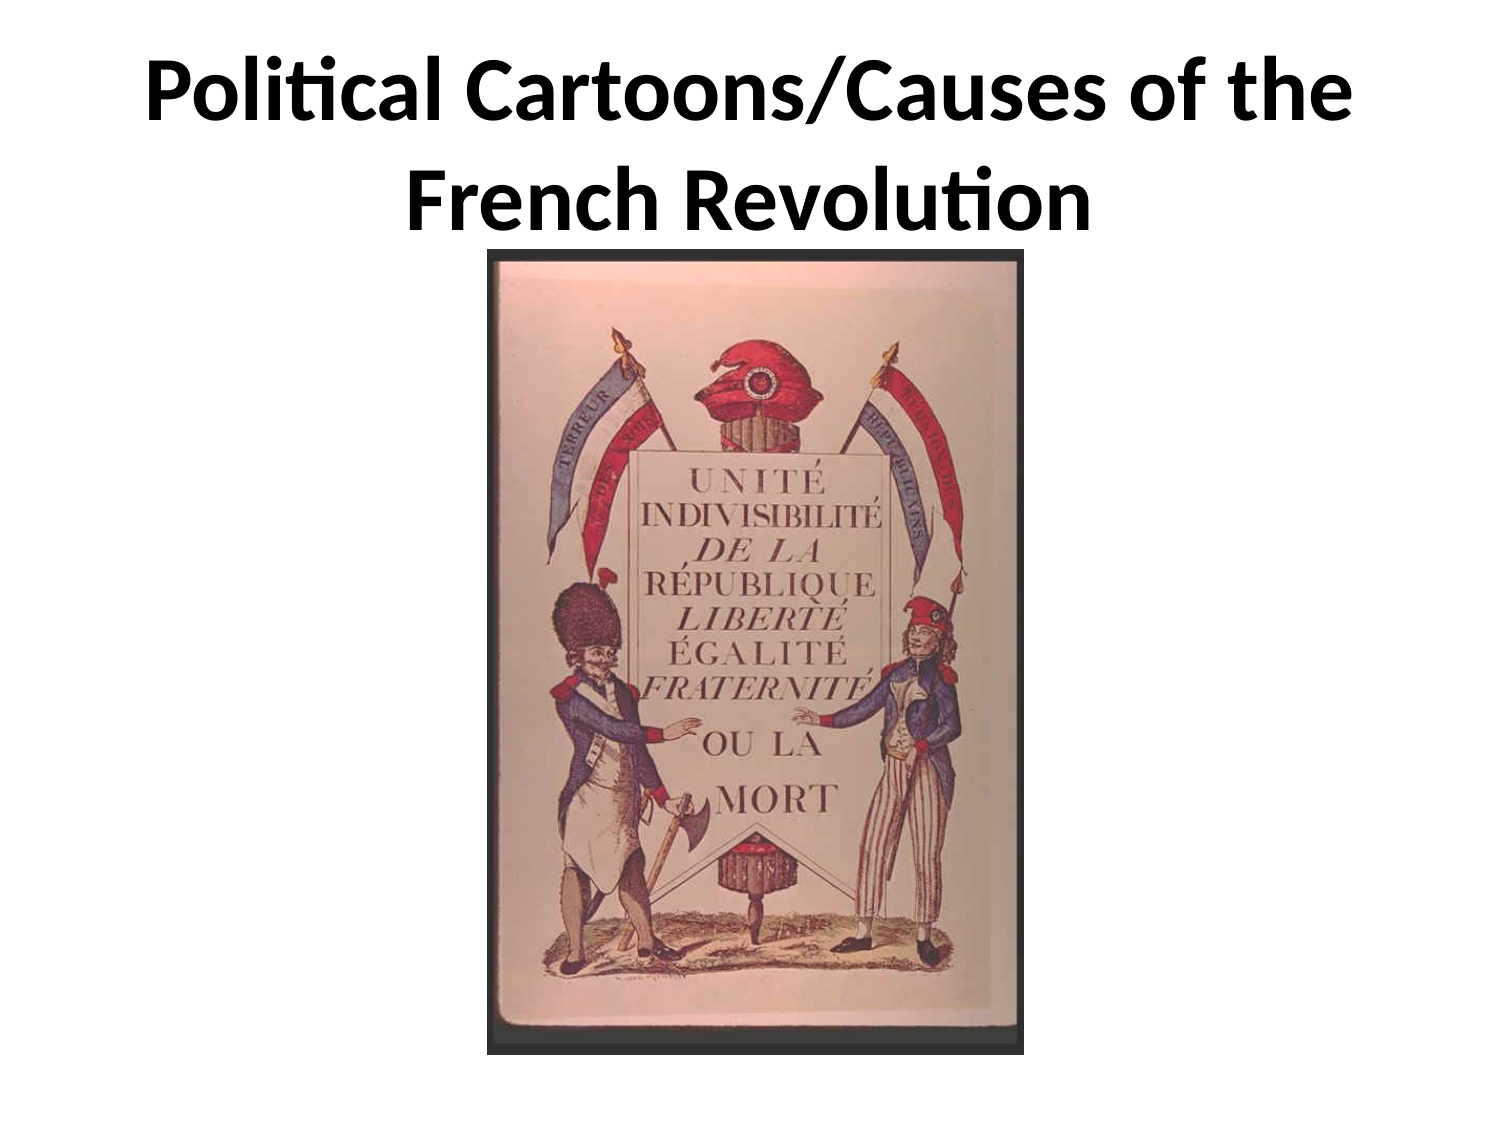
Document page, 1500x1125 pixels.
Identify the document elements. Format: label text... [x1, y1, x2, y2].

title Political Cartoons/Causes of the French Revolution [75, 45, 1425, 233]
picture [487, 249, 1024, 1055]
